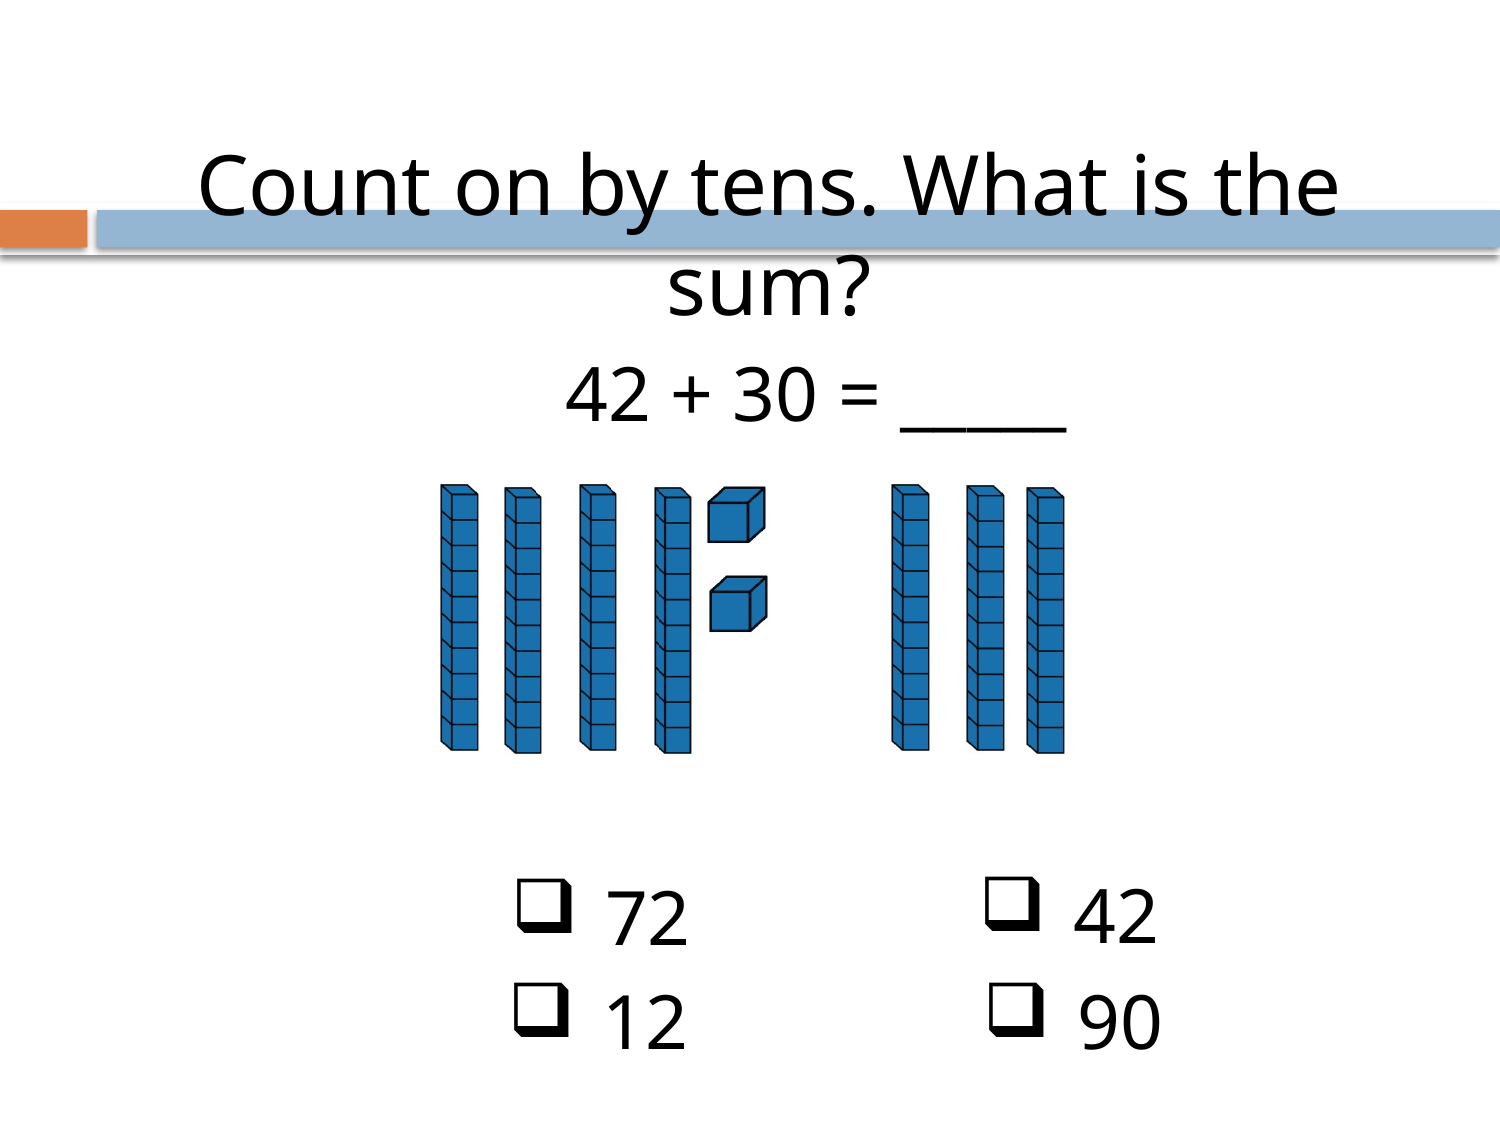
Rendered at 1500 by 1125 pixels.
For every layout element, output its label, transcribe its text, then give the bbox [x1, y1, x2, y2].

text_box 42 [907, 860, 1233, 966]
picture [701, 484, 770, 545]
picture [703, 573, 772, 635]
picture [649, 484, 698, 757]
picture [1022, 484, 1070, 757]
picture [574, 480, 623, 754]
list Count on by tens. What is the sum? 42 + 30 = _____ [100, 125, 1438, 1088]
picture [962, 481, 1011, 754]
text_box 12 [436, 966, 762, 1072]
picture [887, 480, 936, 754]
picture [435, 480, 484, 754]
text_box 72 [438, 863, 764, 969]
picture [499, 484, 548, 757]
text_box 90 [911, 966, 1237, 1072]
